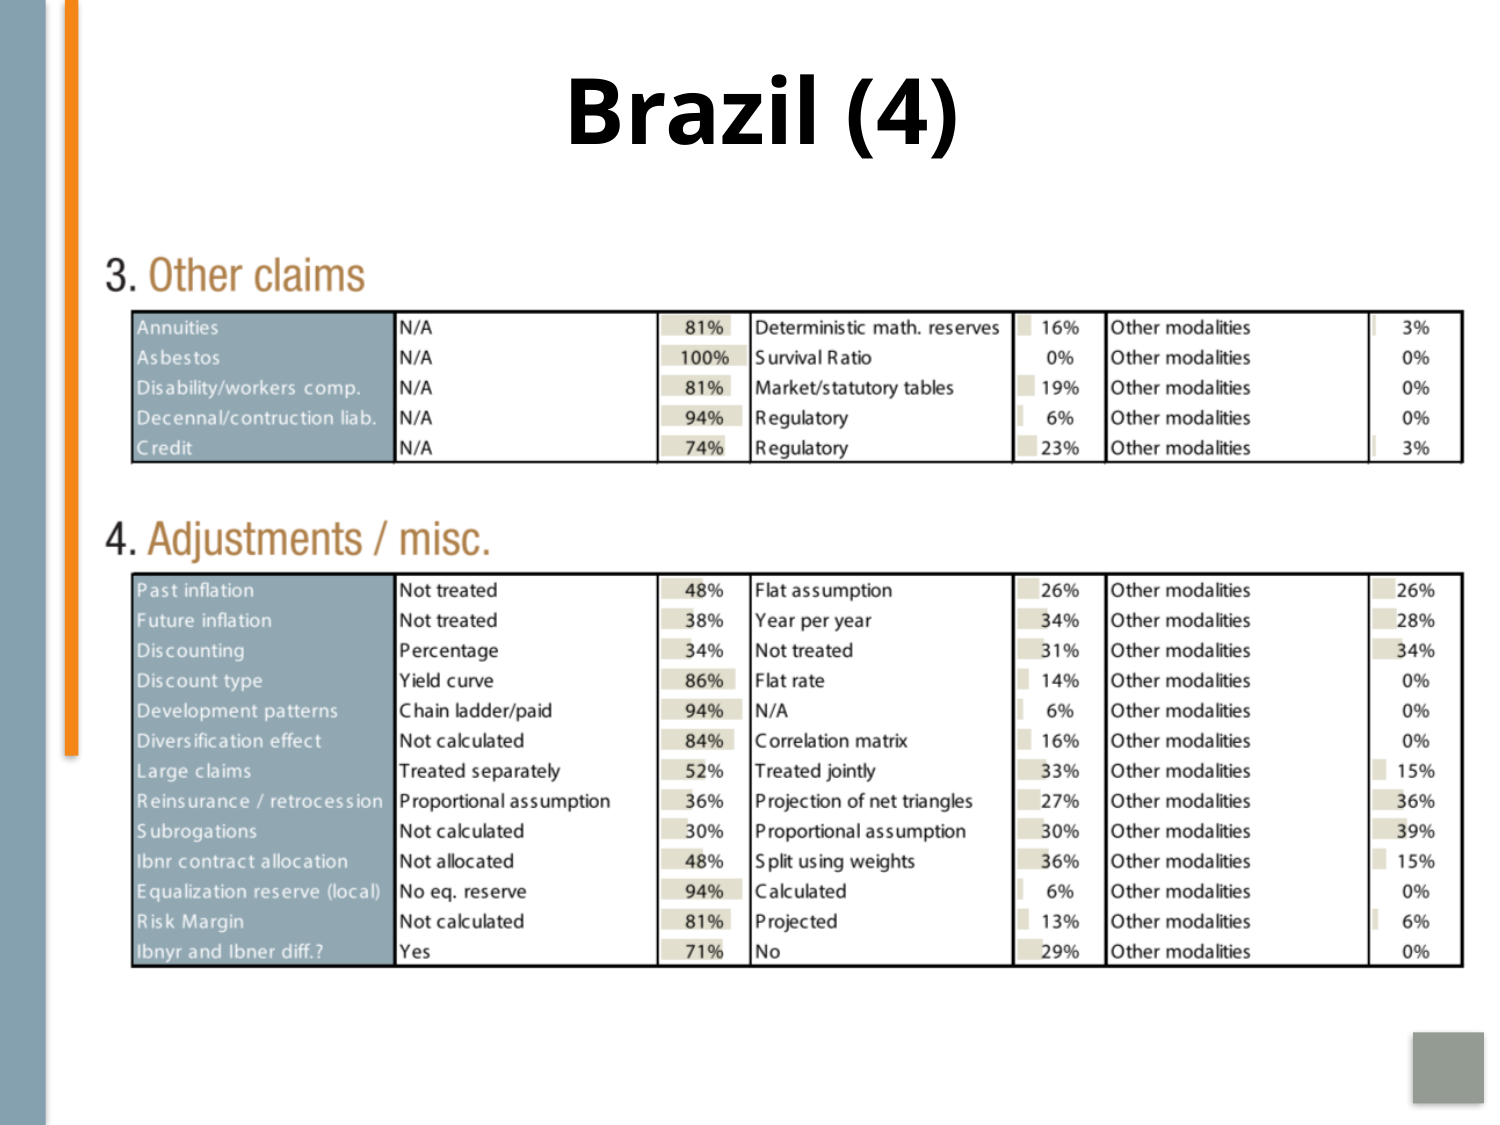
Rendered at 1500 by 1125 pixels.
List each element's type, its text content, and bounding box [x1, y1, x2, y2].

picture [98, 250, 1470, 975]
title Brazil (4) [99, 45, 1425, 248]
